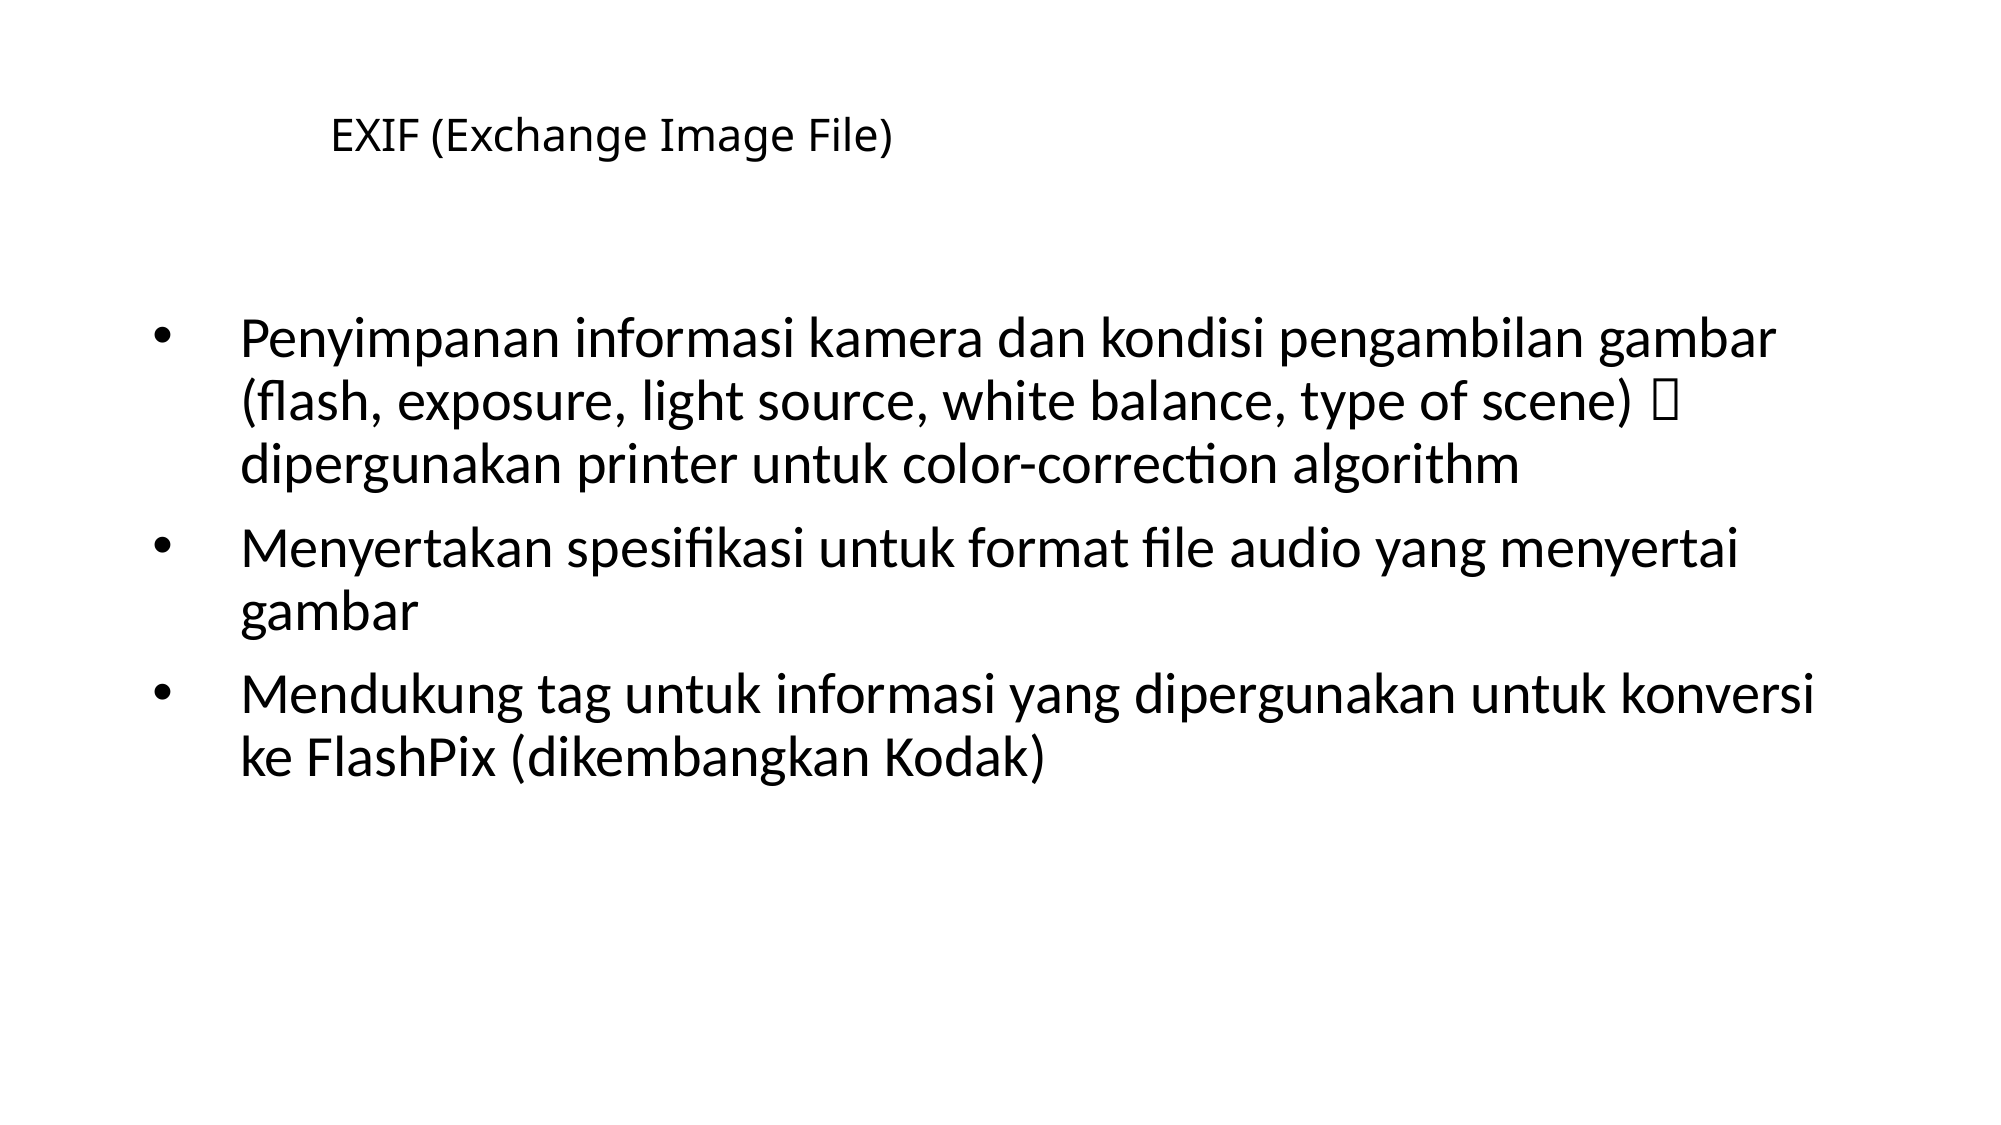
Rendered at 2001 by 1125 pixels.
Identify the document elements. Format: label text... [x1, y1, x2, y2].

title EXIF (Exchange Image File) [314, 104, 1686, 169]
list Penyimpanan informasi kamera dan kondisi pengambilan gambar (flash, exposure, light source, white balance, type of scene)  dipergunakan printer untuk color-correction algorithm Menyertakan spesifikasi untuk format file audio yang menyertai gambar Mendukung tag untuk informasi yang dipergunakan untuk konversi ke FlashPix (dikembangkan Kodak) [137, 299, 1863, 1014]
